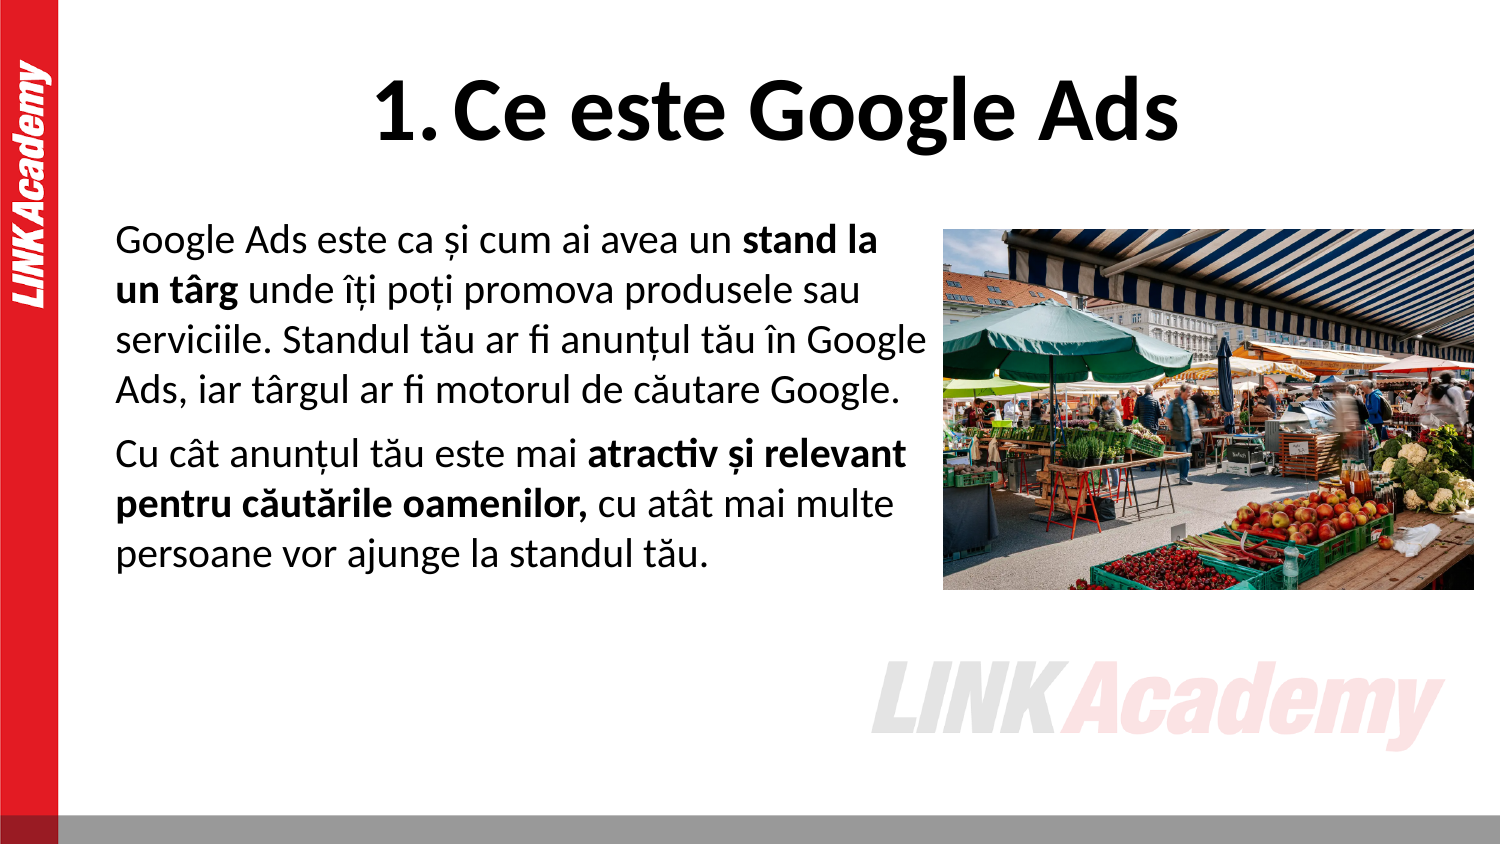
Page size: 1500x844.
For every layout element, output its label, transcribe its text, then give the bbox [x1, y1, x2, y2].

picture [0, 0, 1500, 844]
title Ce este Google Ads [100, 33, 1459, 175]
list Google Ads este ca și cum ai avea un stand la un târg unde îți poți promova produsele sau serviciile. Standul tău ar fi anunțul tău în Google Ads, iar târgul ar fi motorul de căutare Google. Cu cât anunțul tău este mai atractiv și relevant pentru căutările oamenilor, cu atât mai multe persoane vor ajunge la standul tău. [100, 196, 944, 737]
